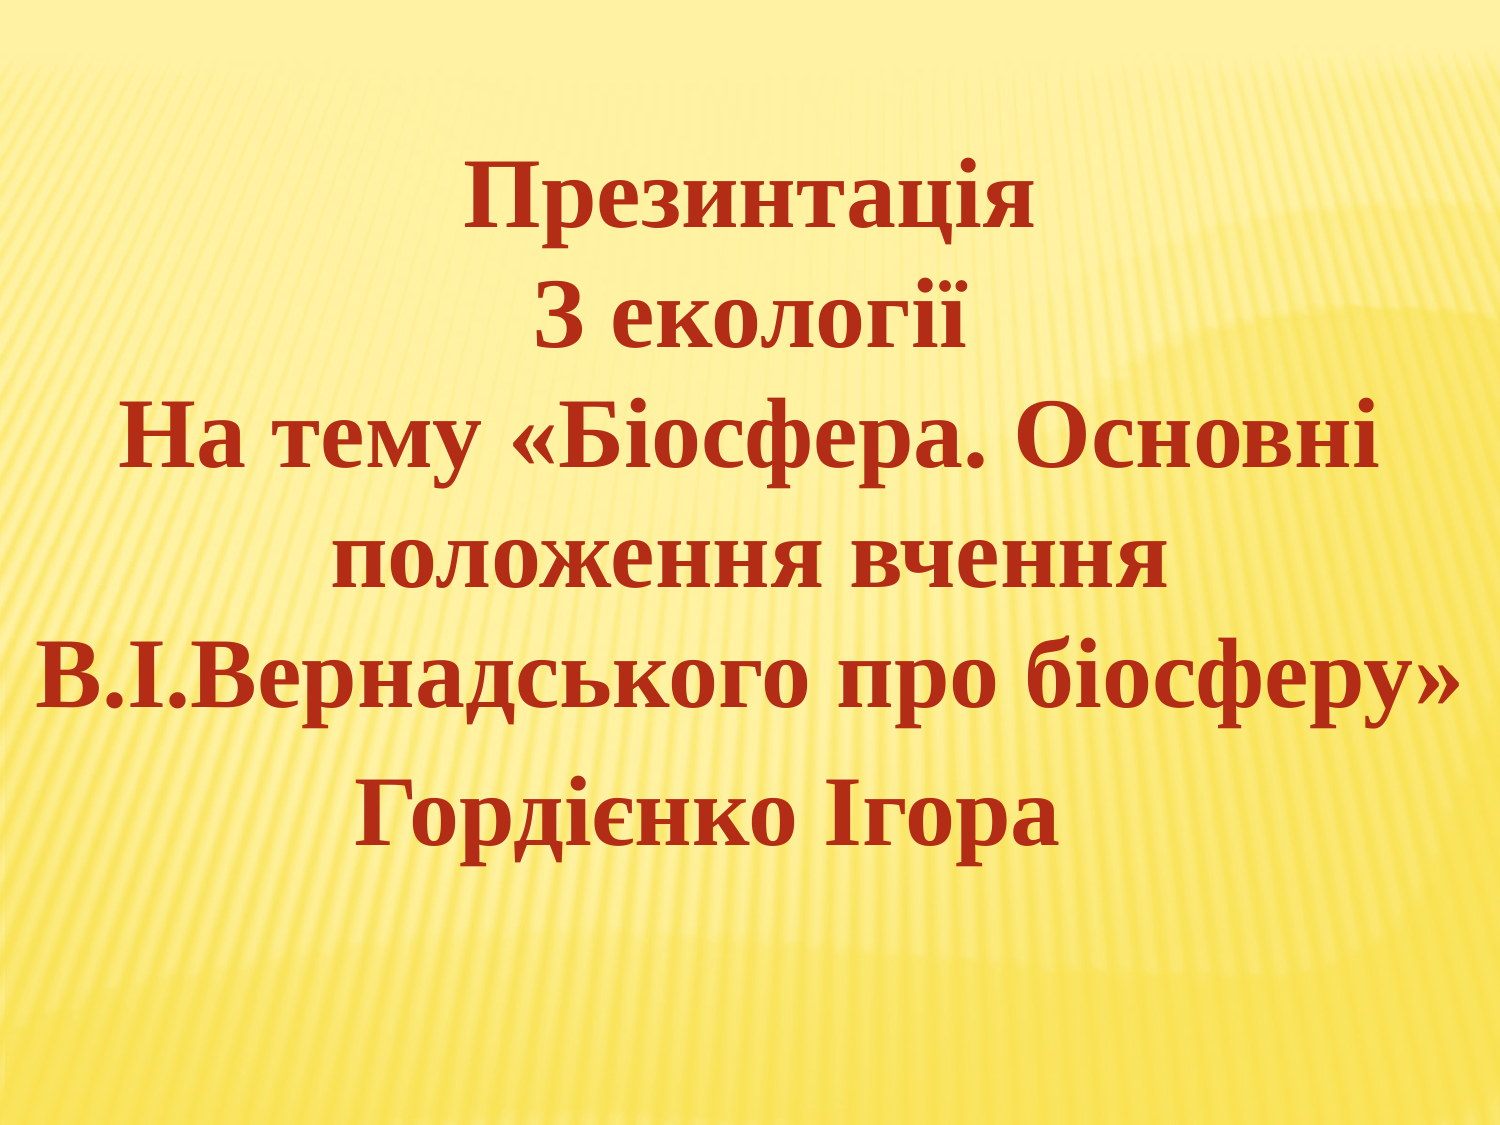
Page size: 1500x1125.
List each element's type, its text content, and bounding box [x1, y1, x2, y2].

text_box Гордієнко Ігора [339, 738, 1125, 873]
text_box Презинтація З екології На тему «Біосфера. Основні положення вчення В.І.Вернадського про біосферу» [0, 0, 1500, 735]
